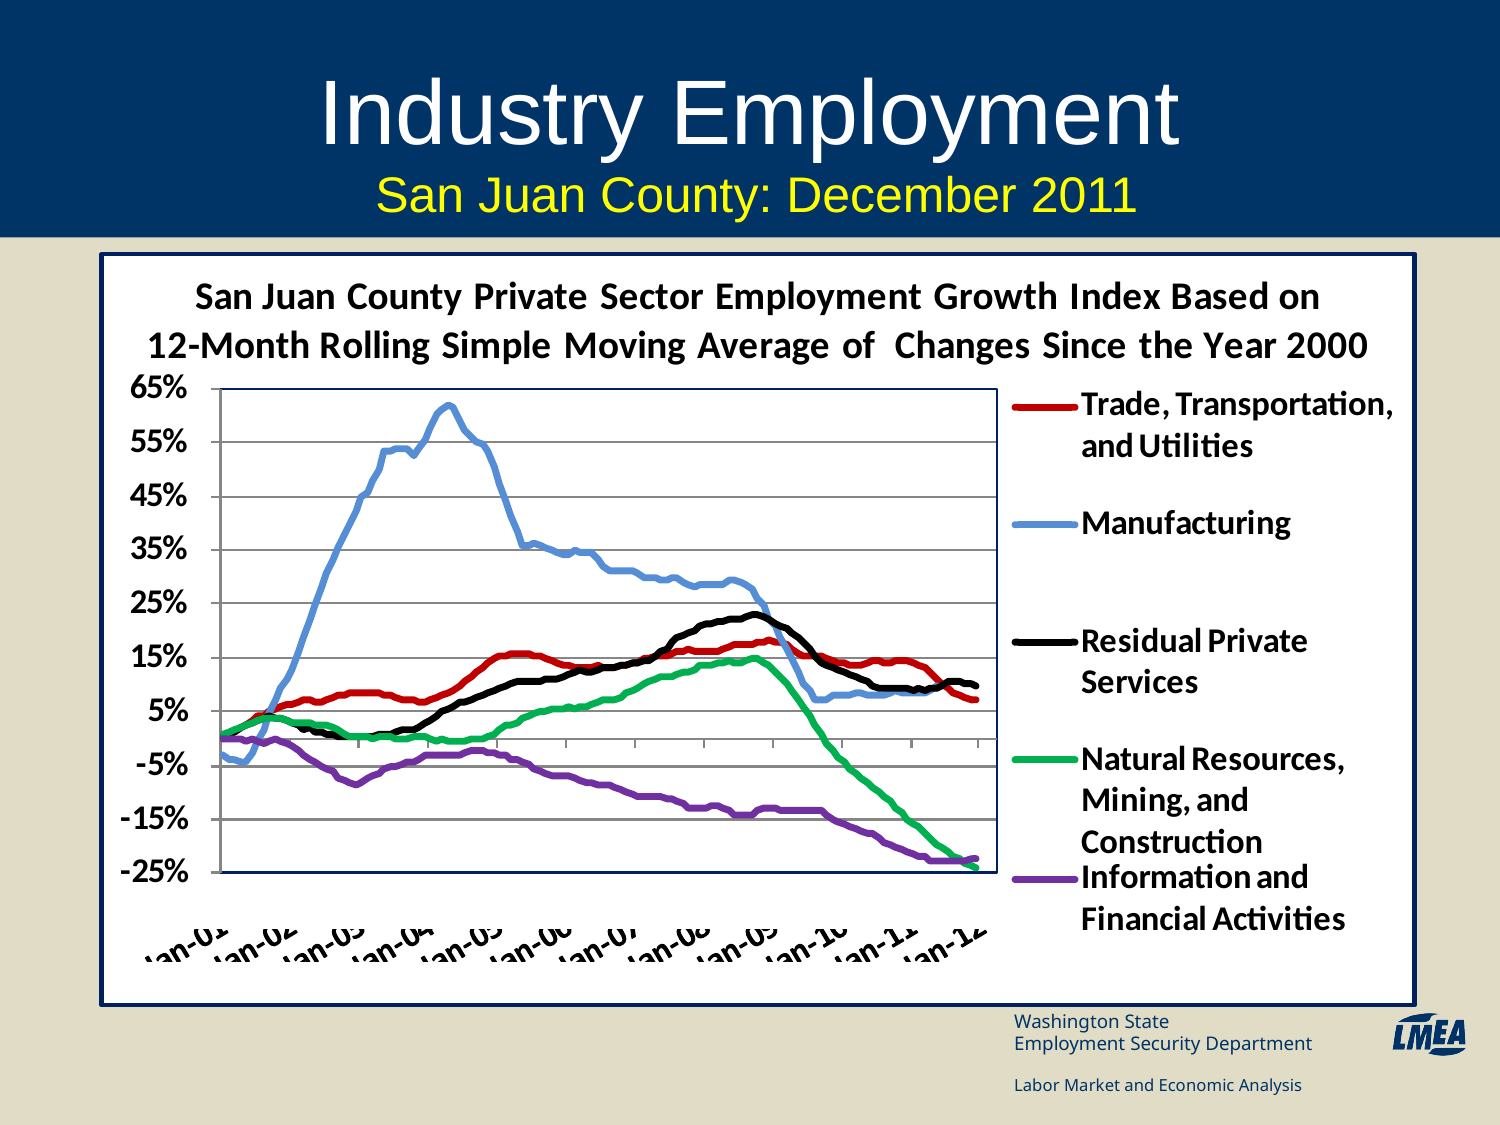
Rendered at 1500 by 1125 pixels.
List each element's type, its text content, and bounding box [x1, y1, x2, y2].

picture [0, 238, 1500, 1125]
title Industry Employment San Juan County: December 2011 [75, 45, 1425, 233]
